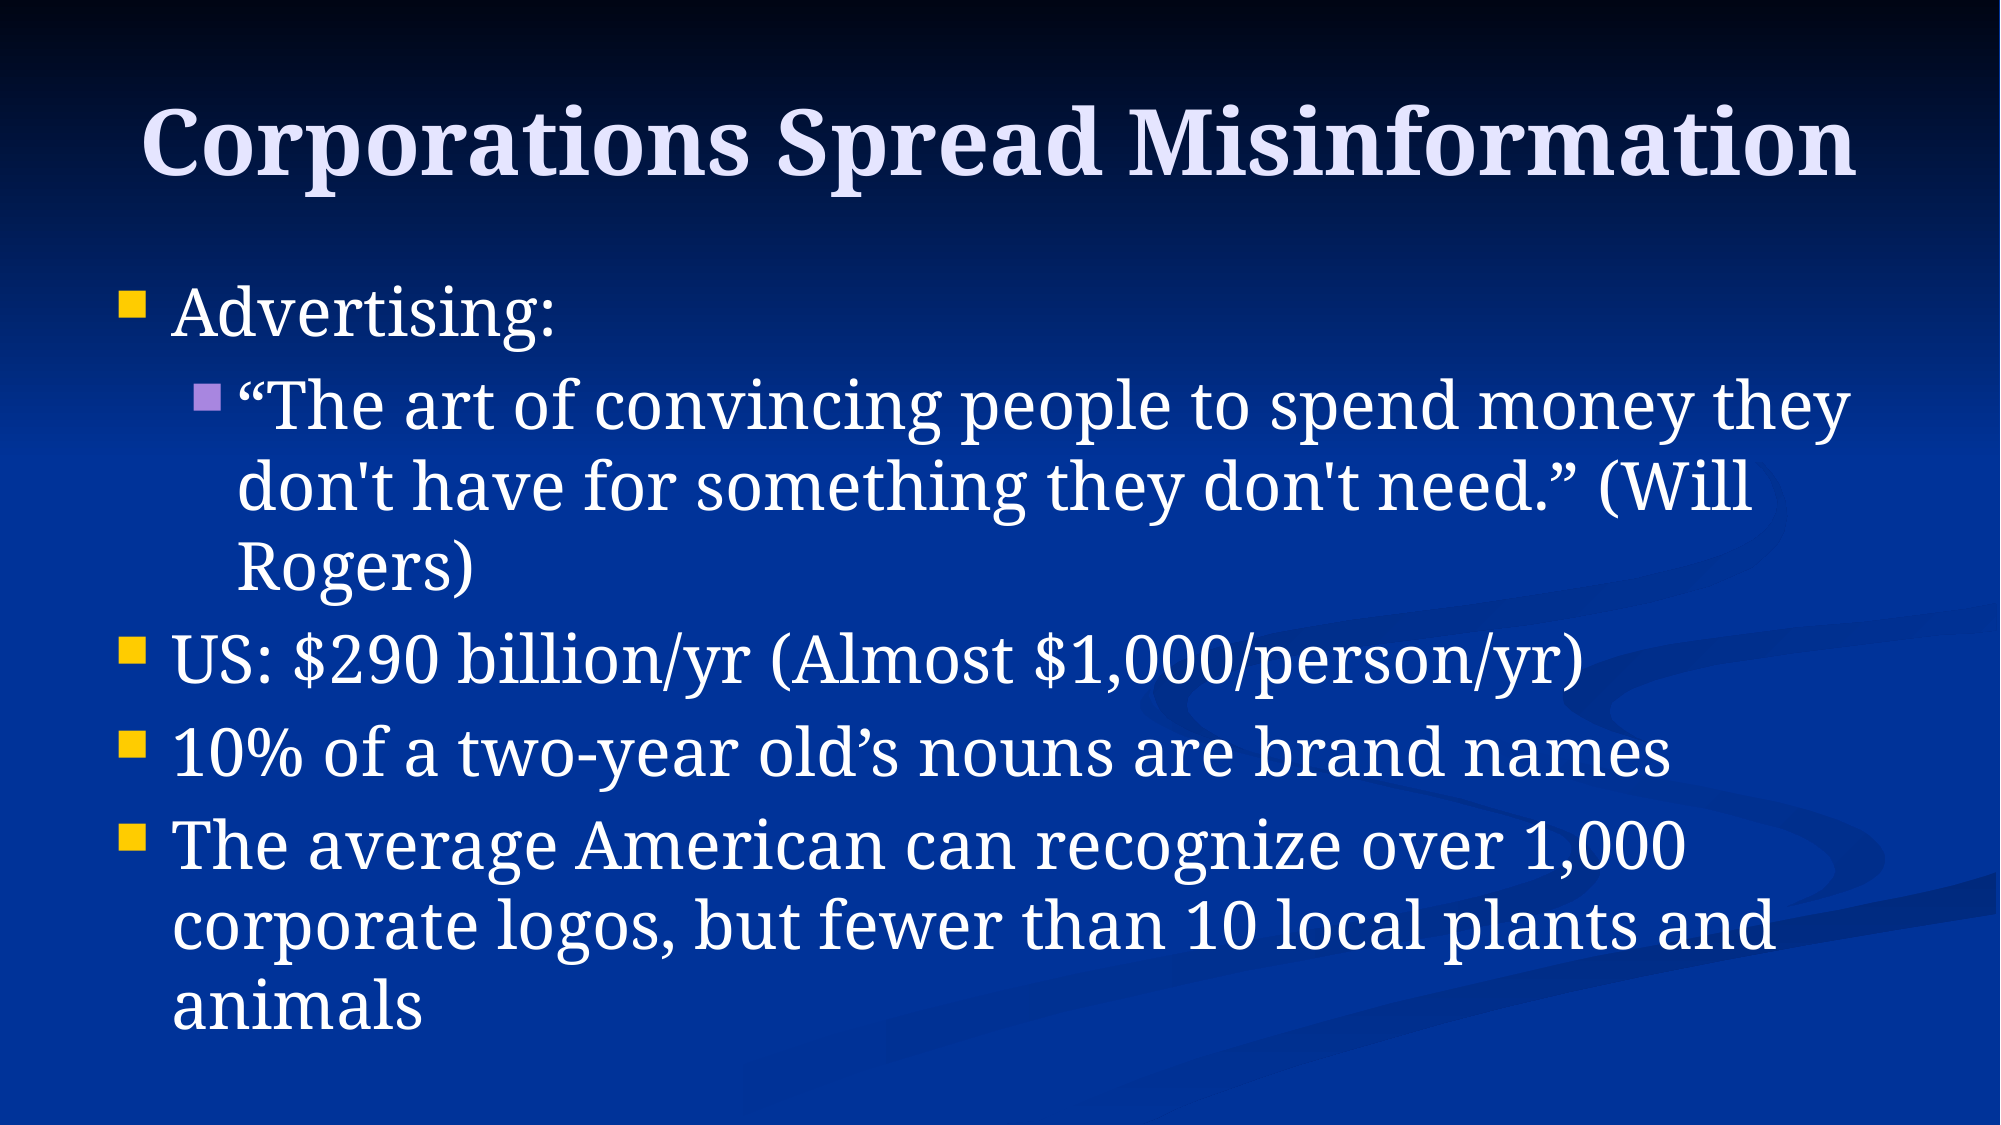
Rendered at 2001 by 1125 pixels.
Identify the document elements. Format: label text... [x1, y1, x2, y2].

title Corporations Spread Misinformation [99, 44, 1901, 233]
list Advertising: “The art of convincing people to spend money they don't have for something they don't need.” (Will Rogers) US: $290 billion/yr (Almost $1,000/person/yr) 10% of a two-year old’s nouns are brand names The average American can recognize over 1,000 corporate logos, but fewer than 10 local plants and animals [99, 262, 1901, 1006]
